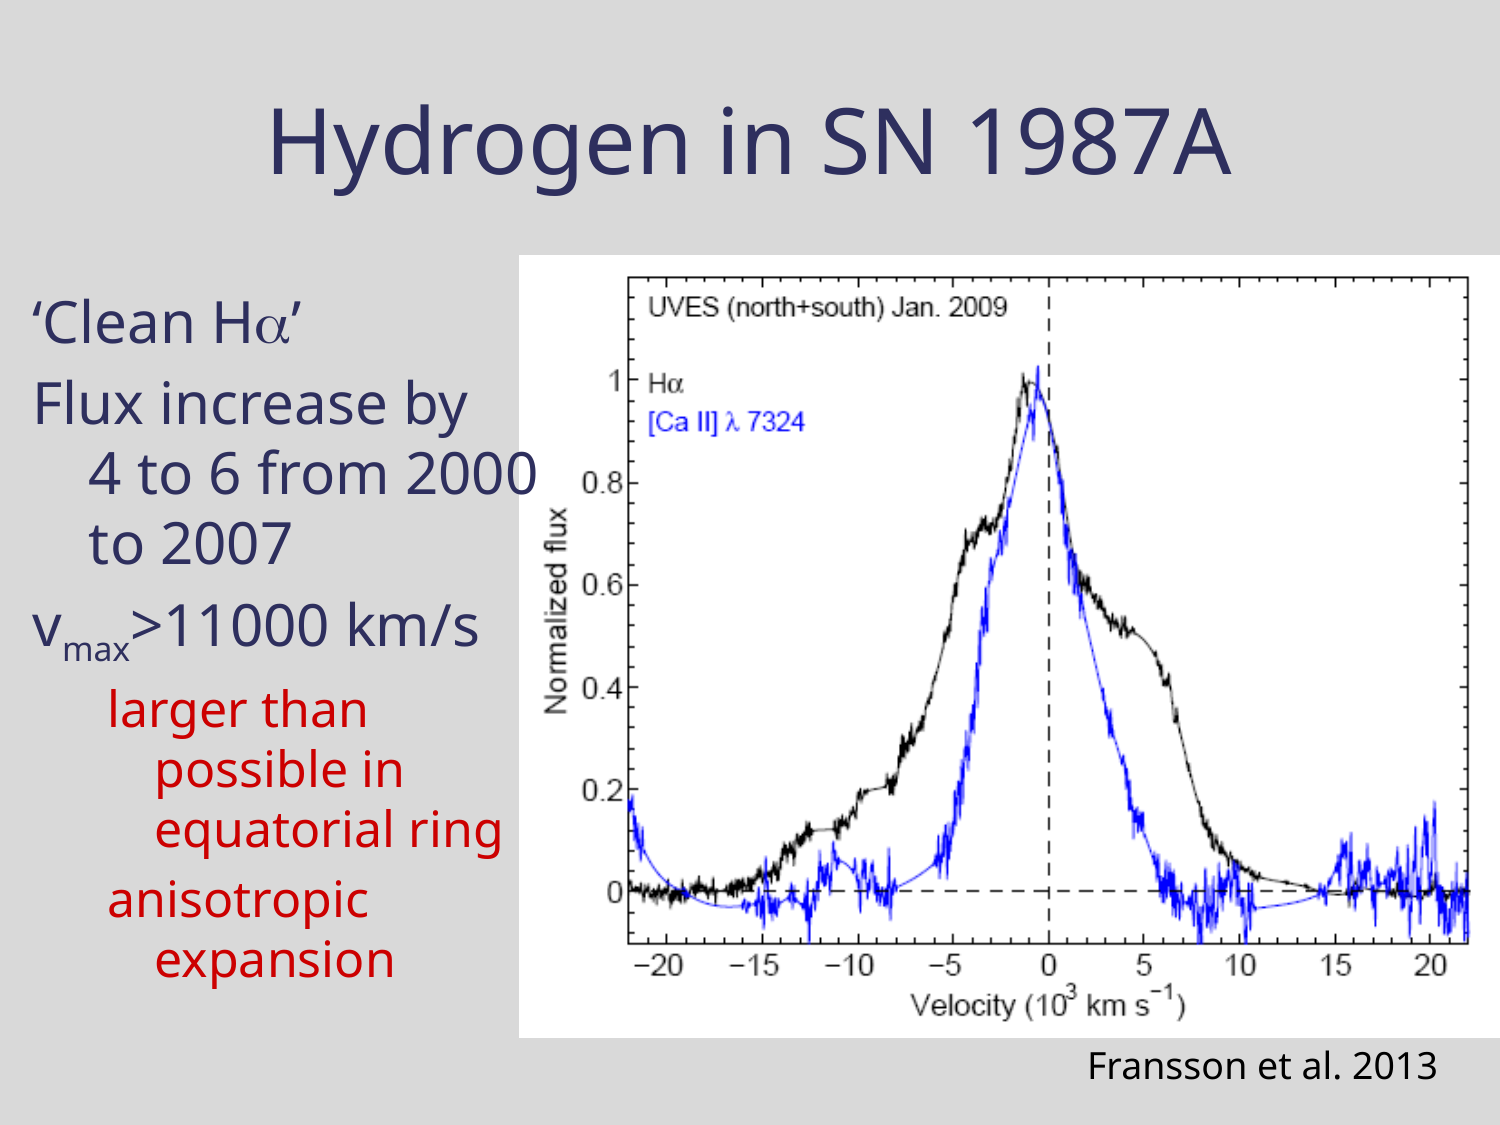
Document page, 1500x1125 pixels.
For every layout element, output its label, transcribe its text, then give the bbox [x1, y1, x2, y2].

picture [519, 255, 1500, 1038]
text_box Fransson et al. 2013 [1072, 1047, 1454, 1095]
title Hydrogen in SN 1987A [111, 44, 1388, 232]
list ‘Clean H’ Flux increase by 4 to 6 from 2000 to 2007 vmax>11000 km/s larger than possible in equatorial ring anisotropic expansion [17, 277, 513, 953]
